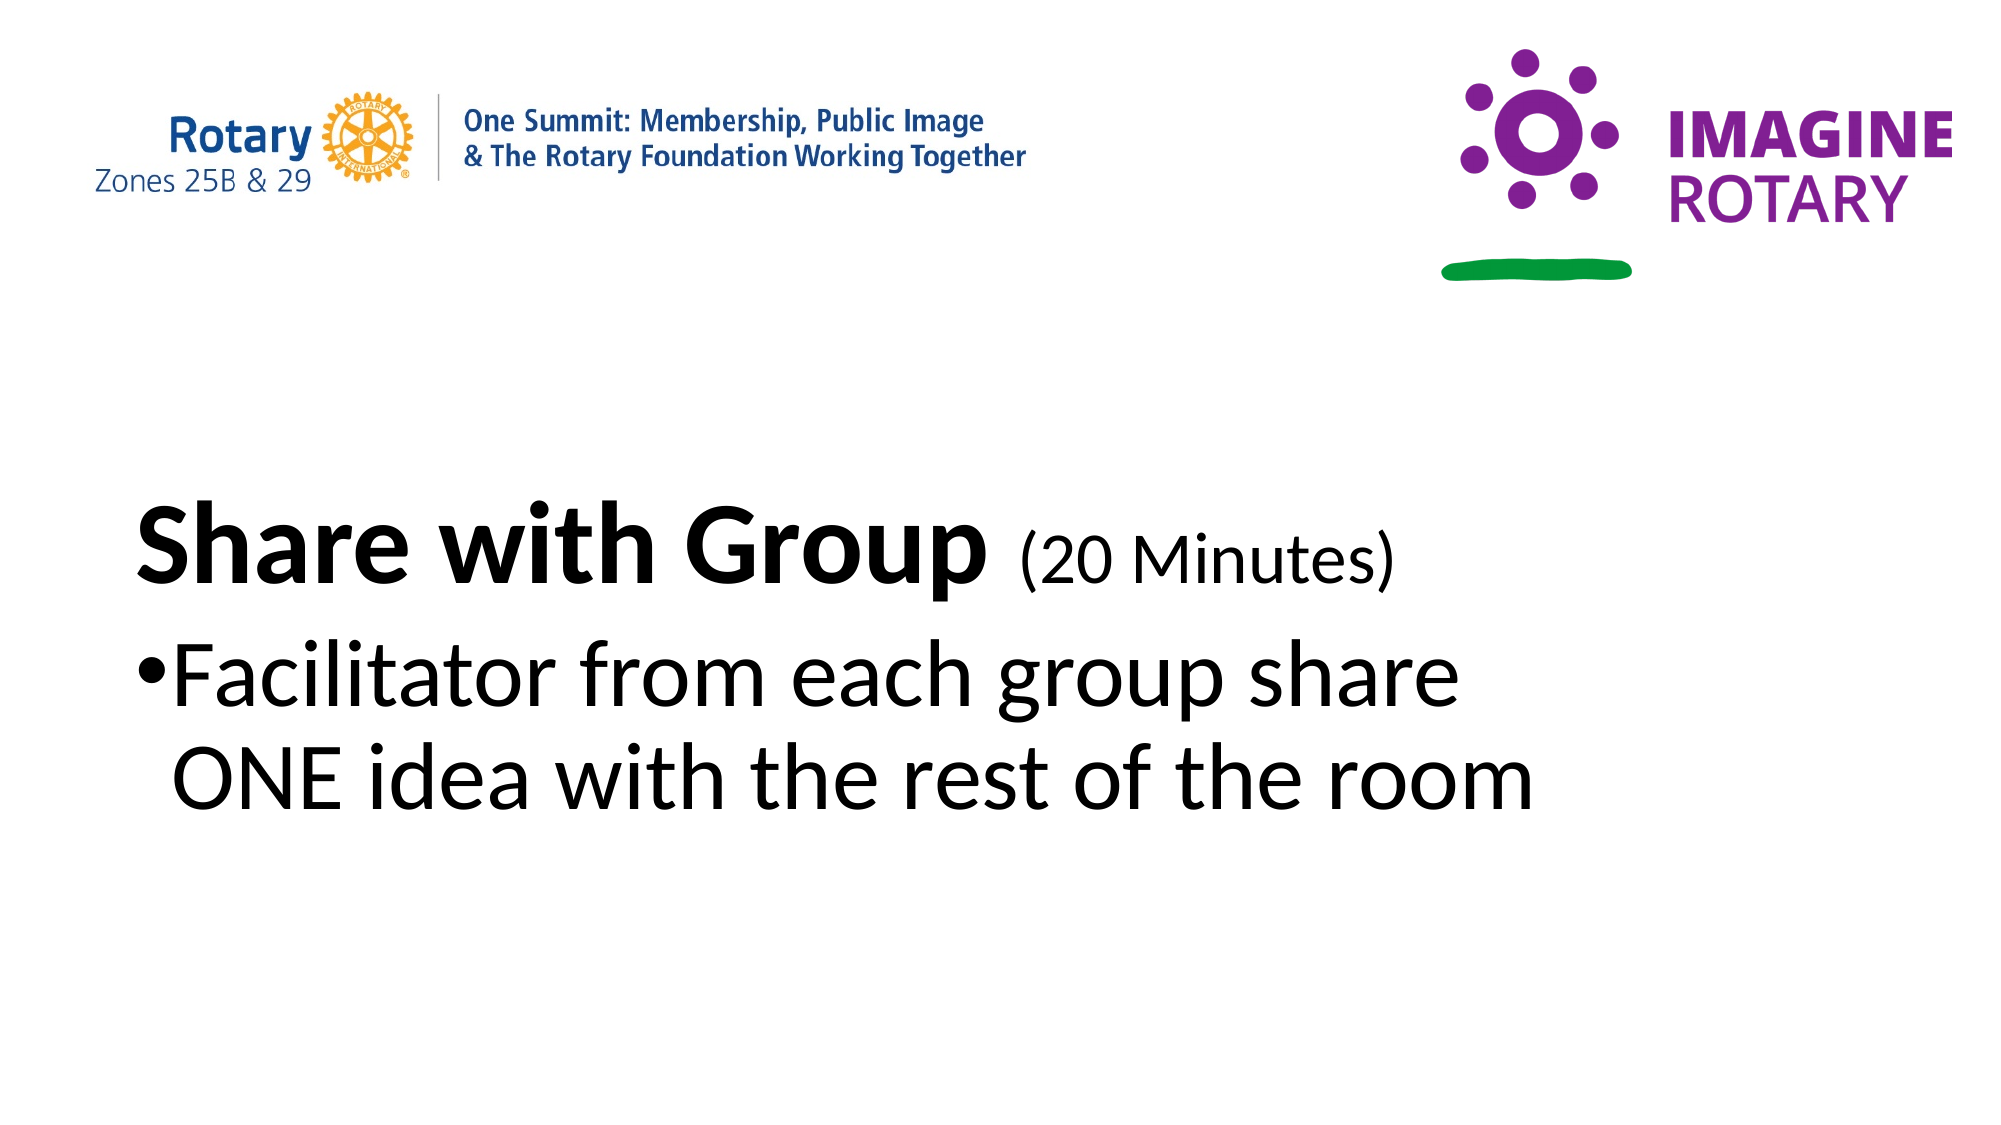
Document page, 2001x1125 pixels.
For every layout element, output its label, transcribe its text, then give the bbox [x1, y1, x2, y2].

picture [66, 48, 1130, 238]
picture [1441, 49, 1952, 281]
list Share with Group (20 Minutes) Facilitator from each group share ONE idea with the rest of the room [119, 313, 1628, 850]
title [238, 26, 1814, 305]
